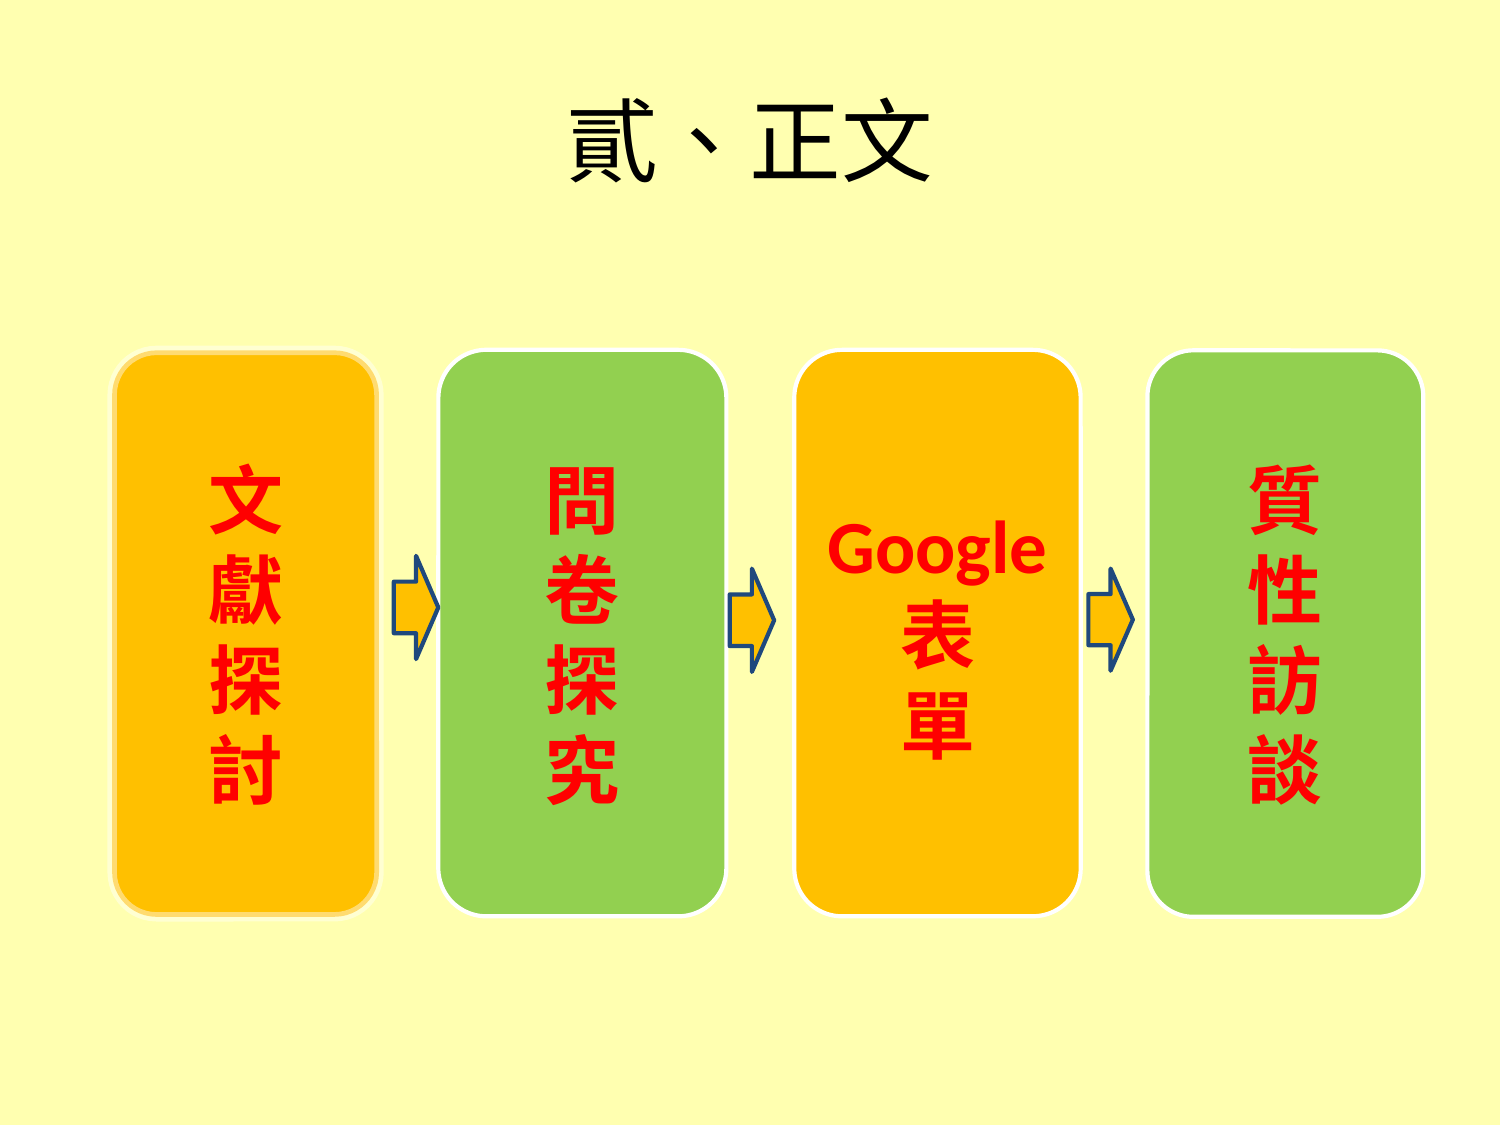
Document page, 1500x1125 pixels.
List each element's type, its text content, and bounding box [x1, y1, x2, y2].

title 貳、正文 [75, 45, 1425, 233]
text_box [111, 349, 1424, 918]
